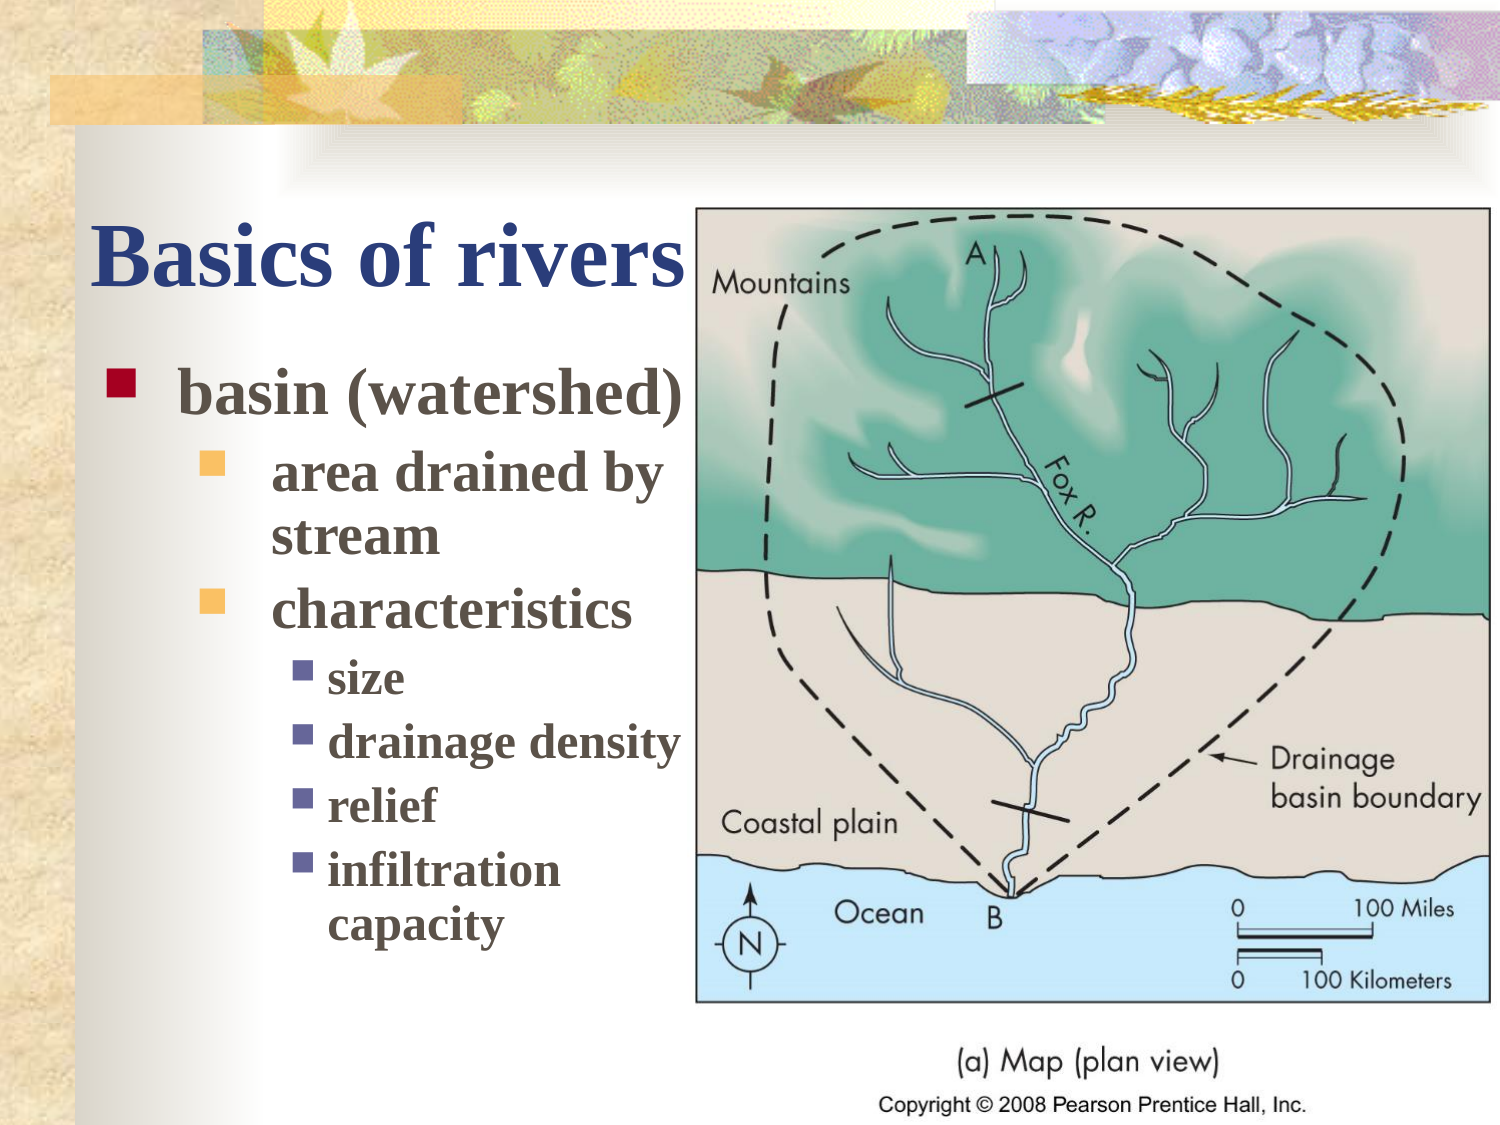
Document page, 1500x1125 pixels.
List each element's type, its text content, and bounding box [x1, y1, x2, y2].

picture [0, 0, 1500, 1125]
picture [687, 199, 1500, 1125]
title Basics of rivers [75, 125, 1350, 313]
list basin (watershed) area drained by stream characteristics size drainage density relief infiltration capacity [87, 350, 682, 1025]
